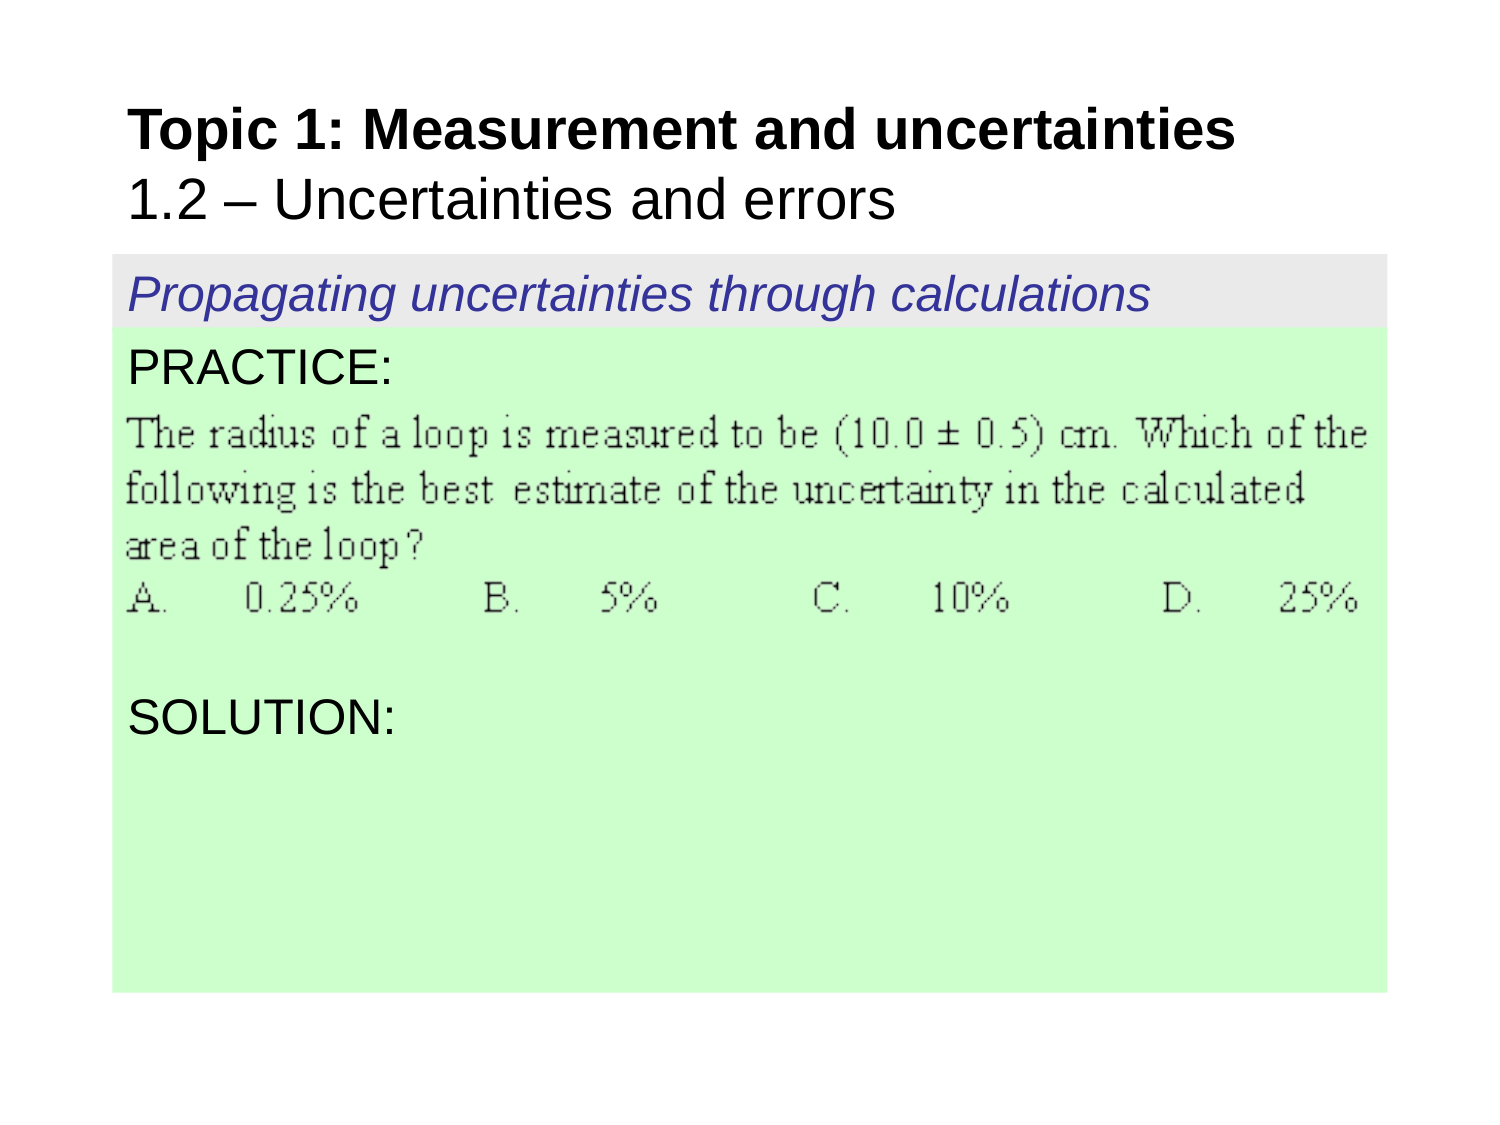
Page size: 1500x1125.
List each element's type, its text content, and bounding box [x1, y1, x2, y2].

picture [121, 411, 1381, 629]
text_box PRACTICE: SOLUTION: [112, 327, 1388, 993]
text_box Propagating uncertainties through calculations [112, 254, 1388, 327]
title Topic 1: Measurement and uncertainties 1.2 – Uncertainties and errors [112, 87, 1388, 235]
